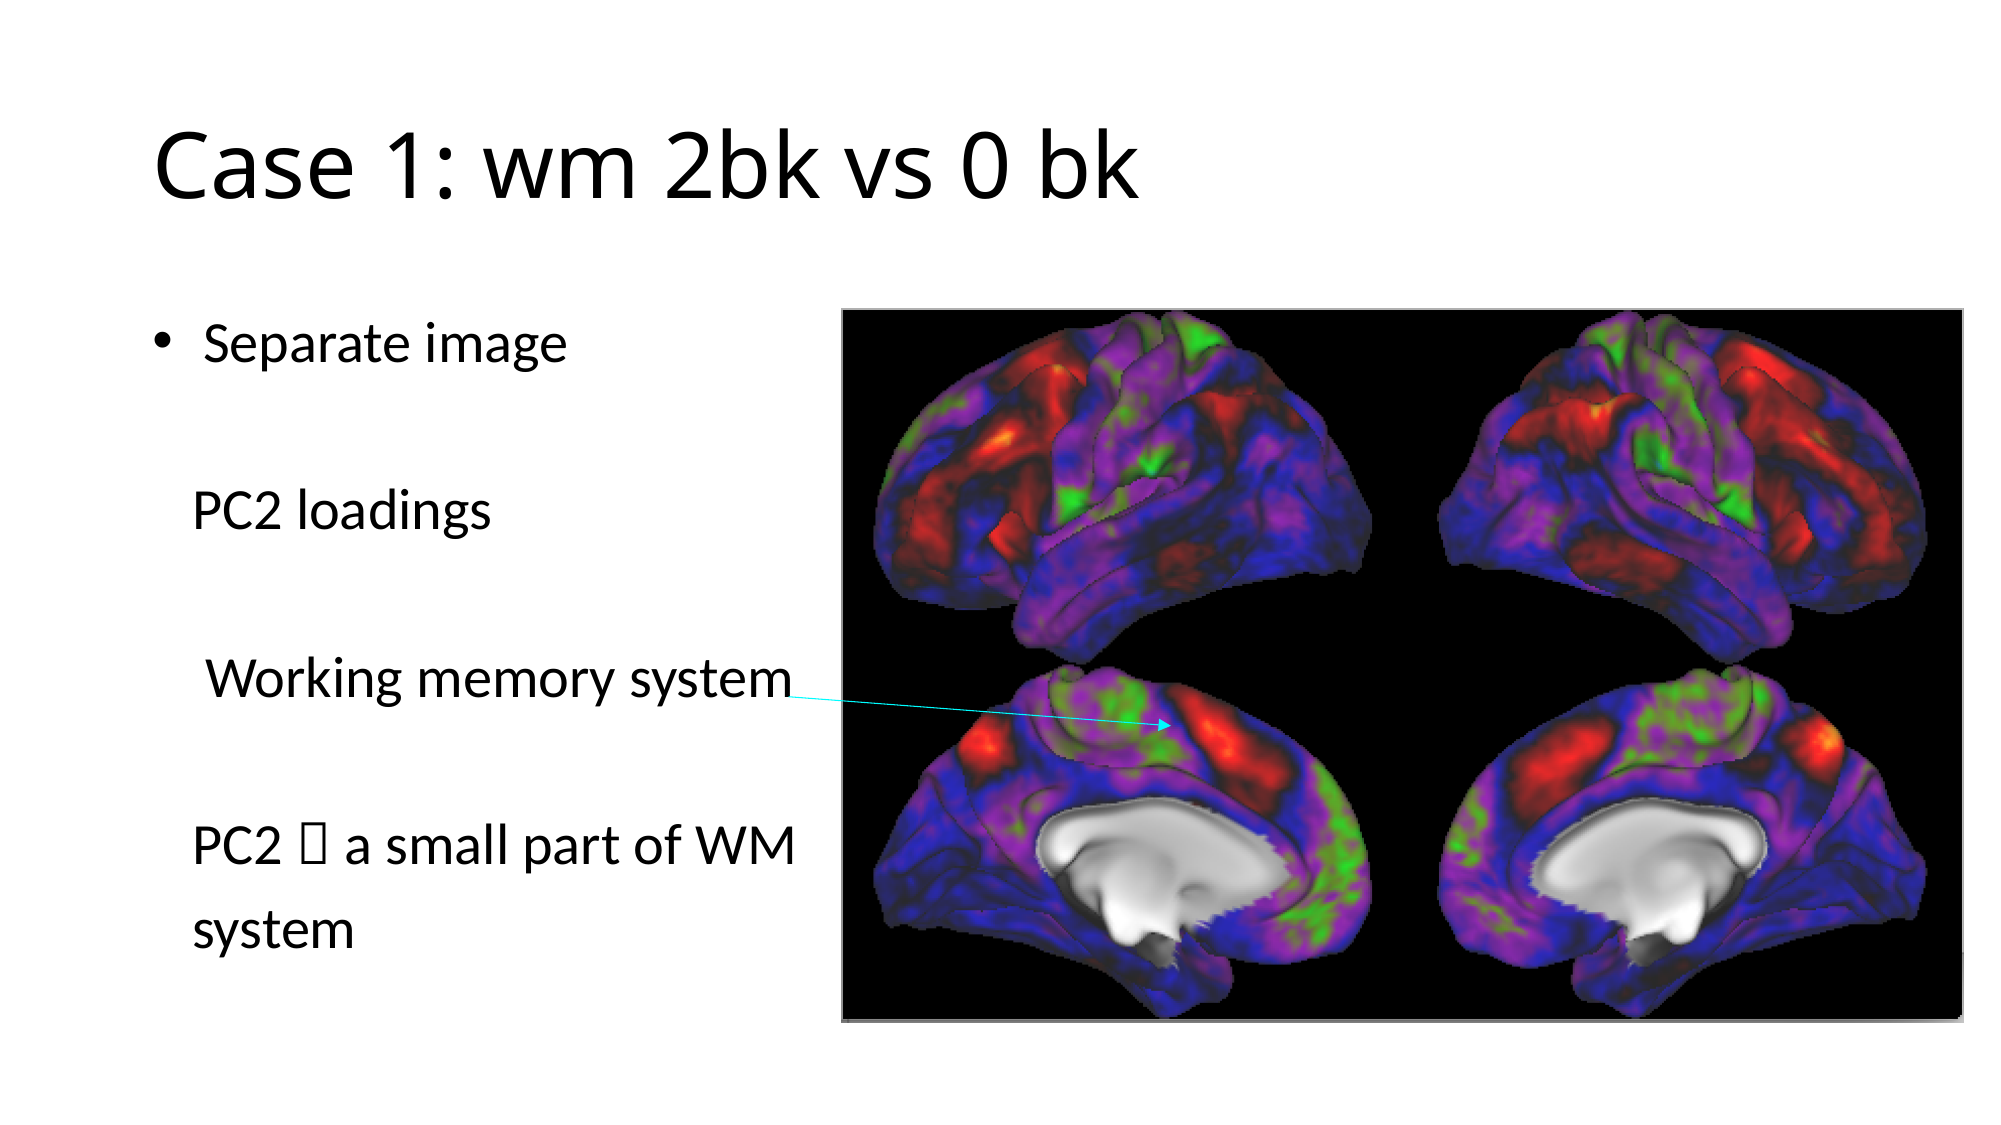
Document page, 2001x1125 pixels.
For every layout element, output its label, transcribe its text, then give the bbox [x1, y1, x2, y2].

picture [841, 308, 1964, 1023]
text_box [788, 696, 1171, 726]
list Separate image PC2 loadings Working memory system PC2  a small part of WM system [137, 304, 1863, 1019]
title Case 1: wm 2bk vs 0 bk [137, 59, 1863, 278]
